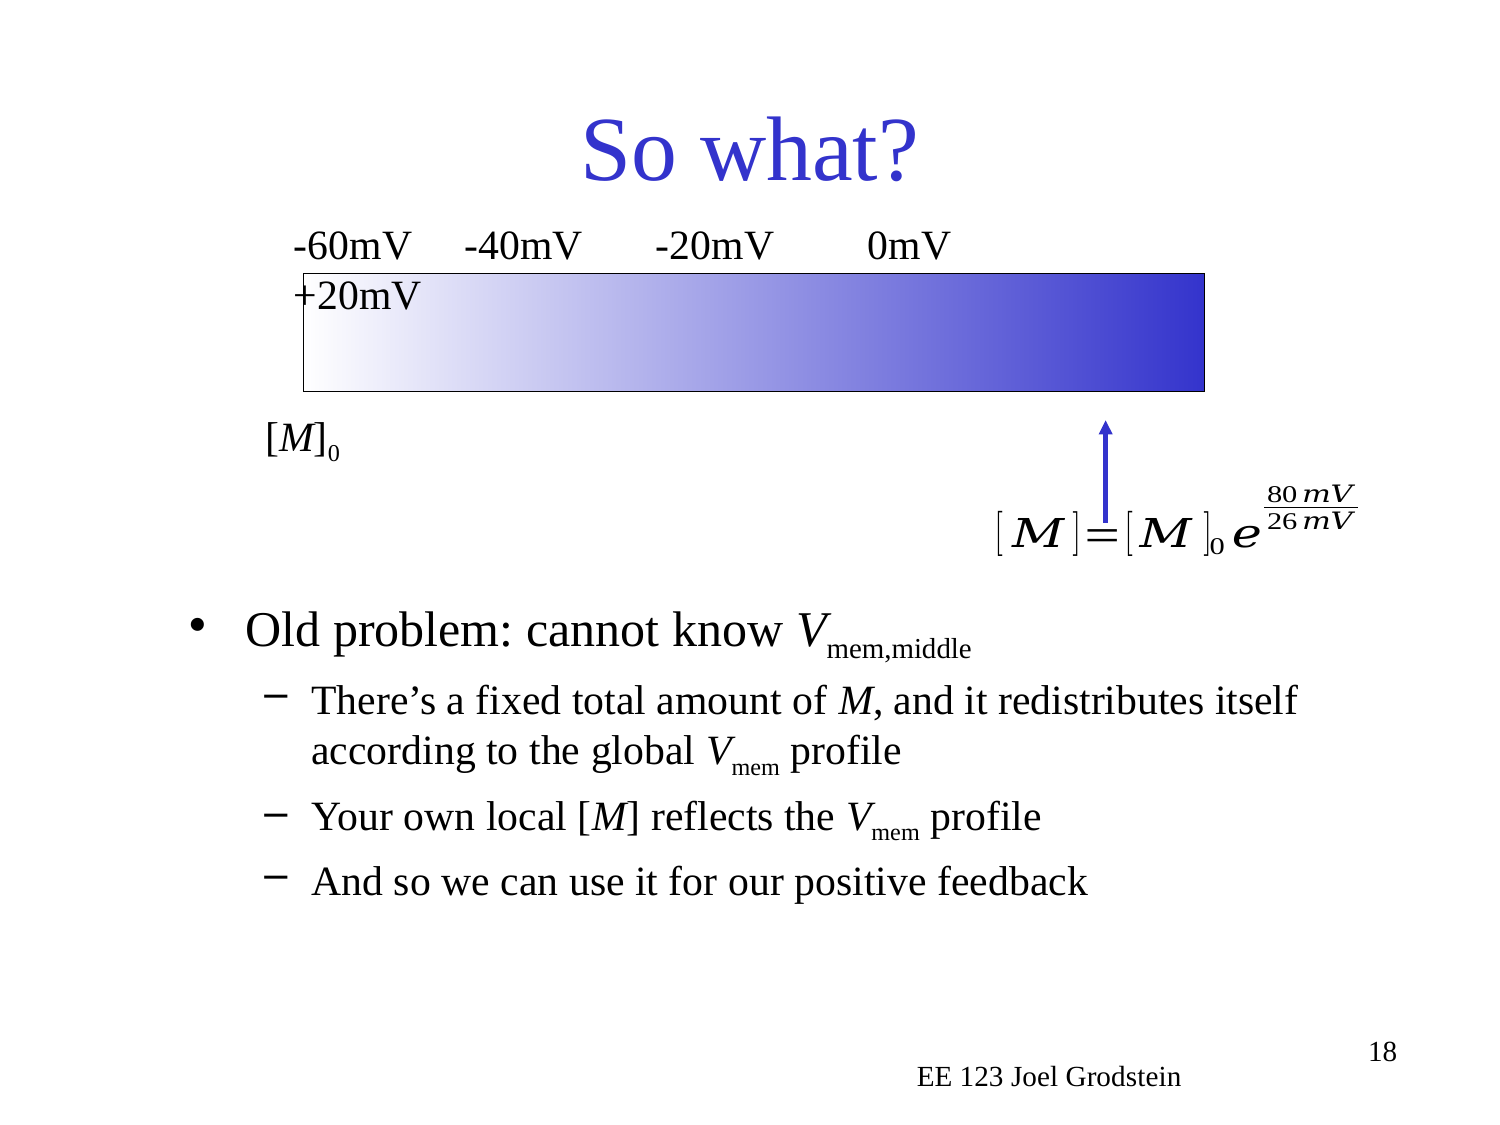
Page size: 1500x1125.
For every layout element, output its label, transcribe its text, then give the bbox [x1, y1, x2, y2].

list Old problem: cannot know Vmem,middle There’s a fixed total amount of M, and it redistributes itself according to the global Vmem profile Your own local [M] reflects the Vmem profile And so we can use it for our positive feedback [174, 588, 1450, 979]
text_box [303, 273, 1205, 392]
text_box [M]0 [250, 402, 387, 474]
footer EE 123 Joel Grodstein [811, 1049, 1288, 1101]
title So what? [112, 50, 1388, 238]
text_box -60mV -40mV -20mV 0mV +20mV [279, 210, 1197, 325]
